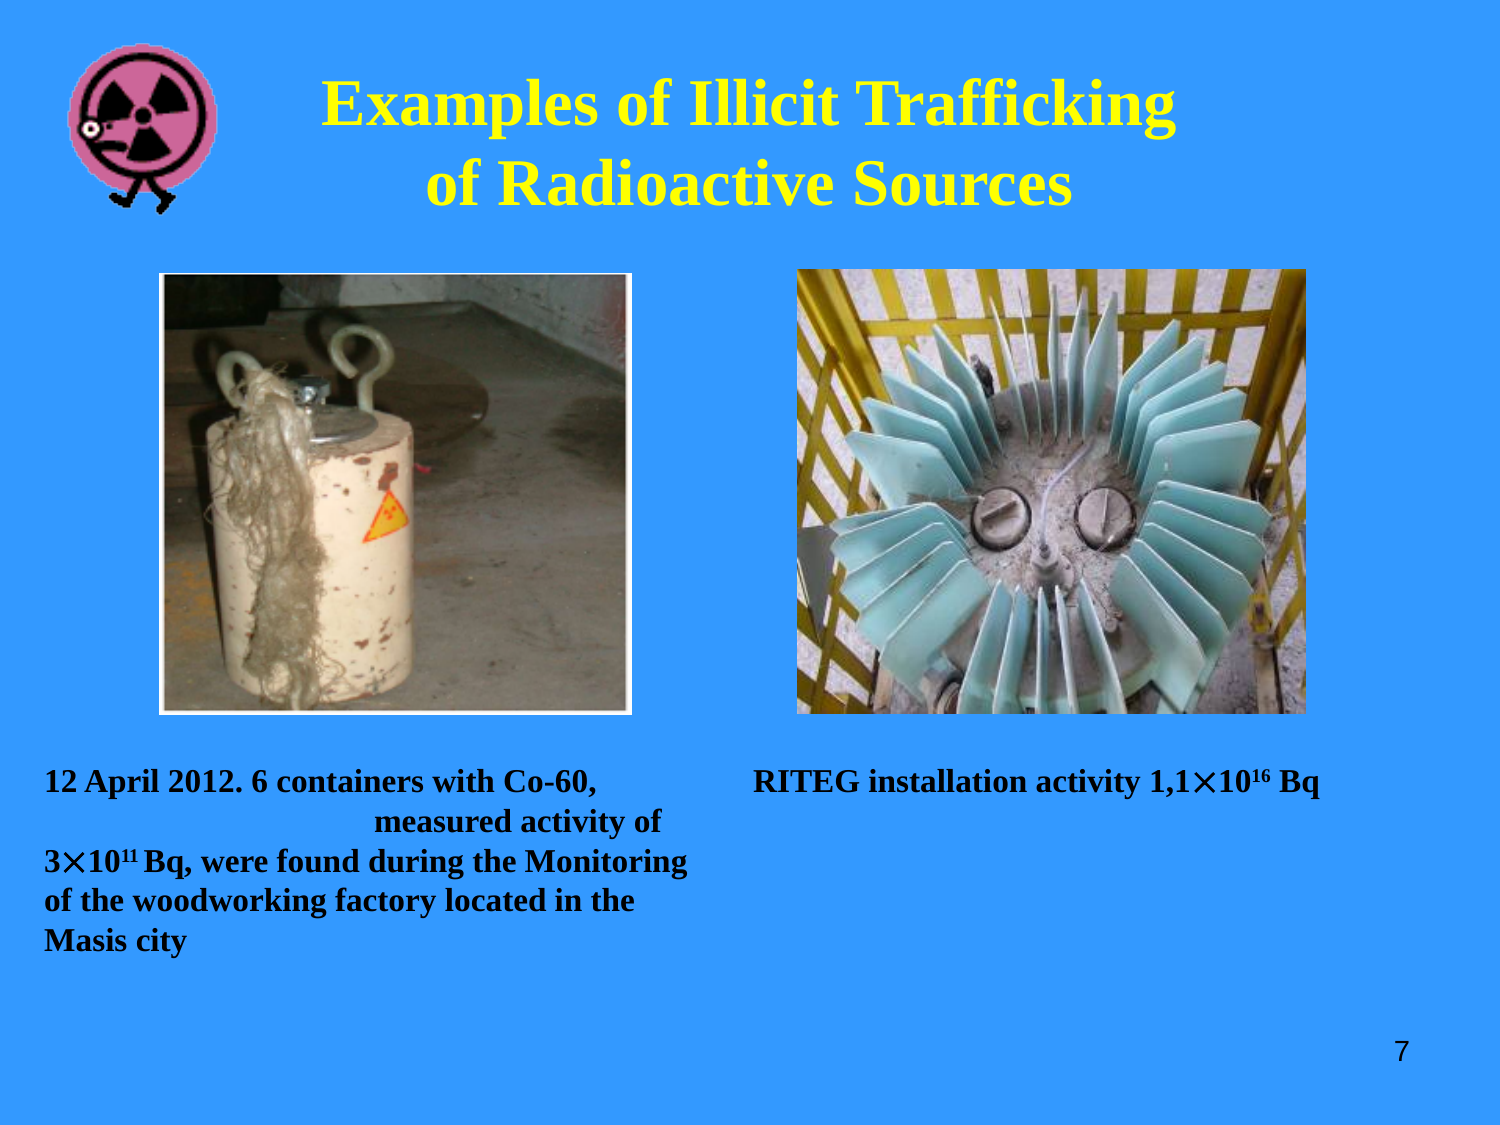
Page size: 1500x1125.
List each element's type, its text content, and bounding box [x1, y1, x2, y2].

slide_number 7 [1074, 1024, 1426, 1103]
picture [64, 42, 223, 221]
picture [159, 273, 632, 715]
title Examples of Illicit Trafficking of Radioactive Sources [75, 45, 1425, 233]
picture [796, 269, 1306, 715]
text_box 12 April 2012. 6 containers with Со-60, measured activity of 31011 Bq, were found during the Monitoring of the woodworking factory located in the Masis city [29, 751, 715, 966]
text_box RITEG installation activity 1,11016 Bq [738, 751, 1412, 807]
